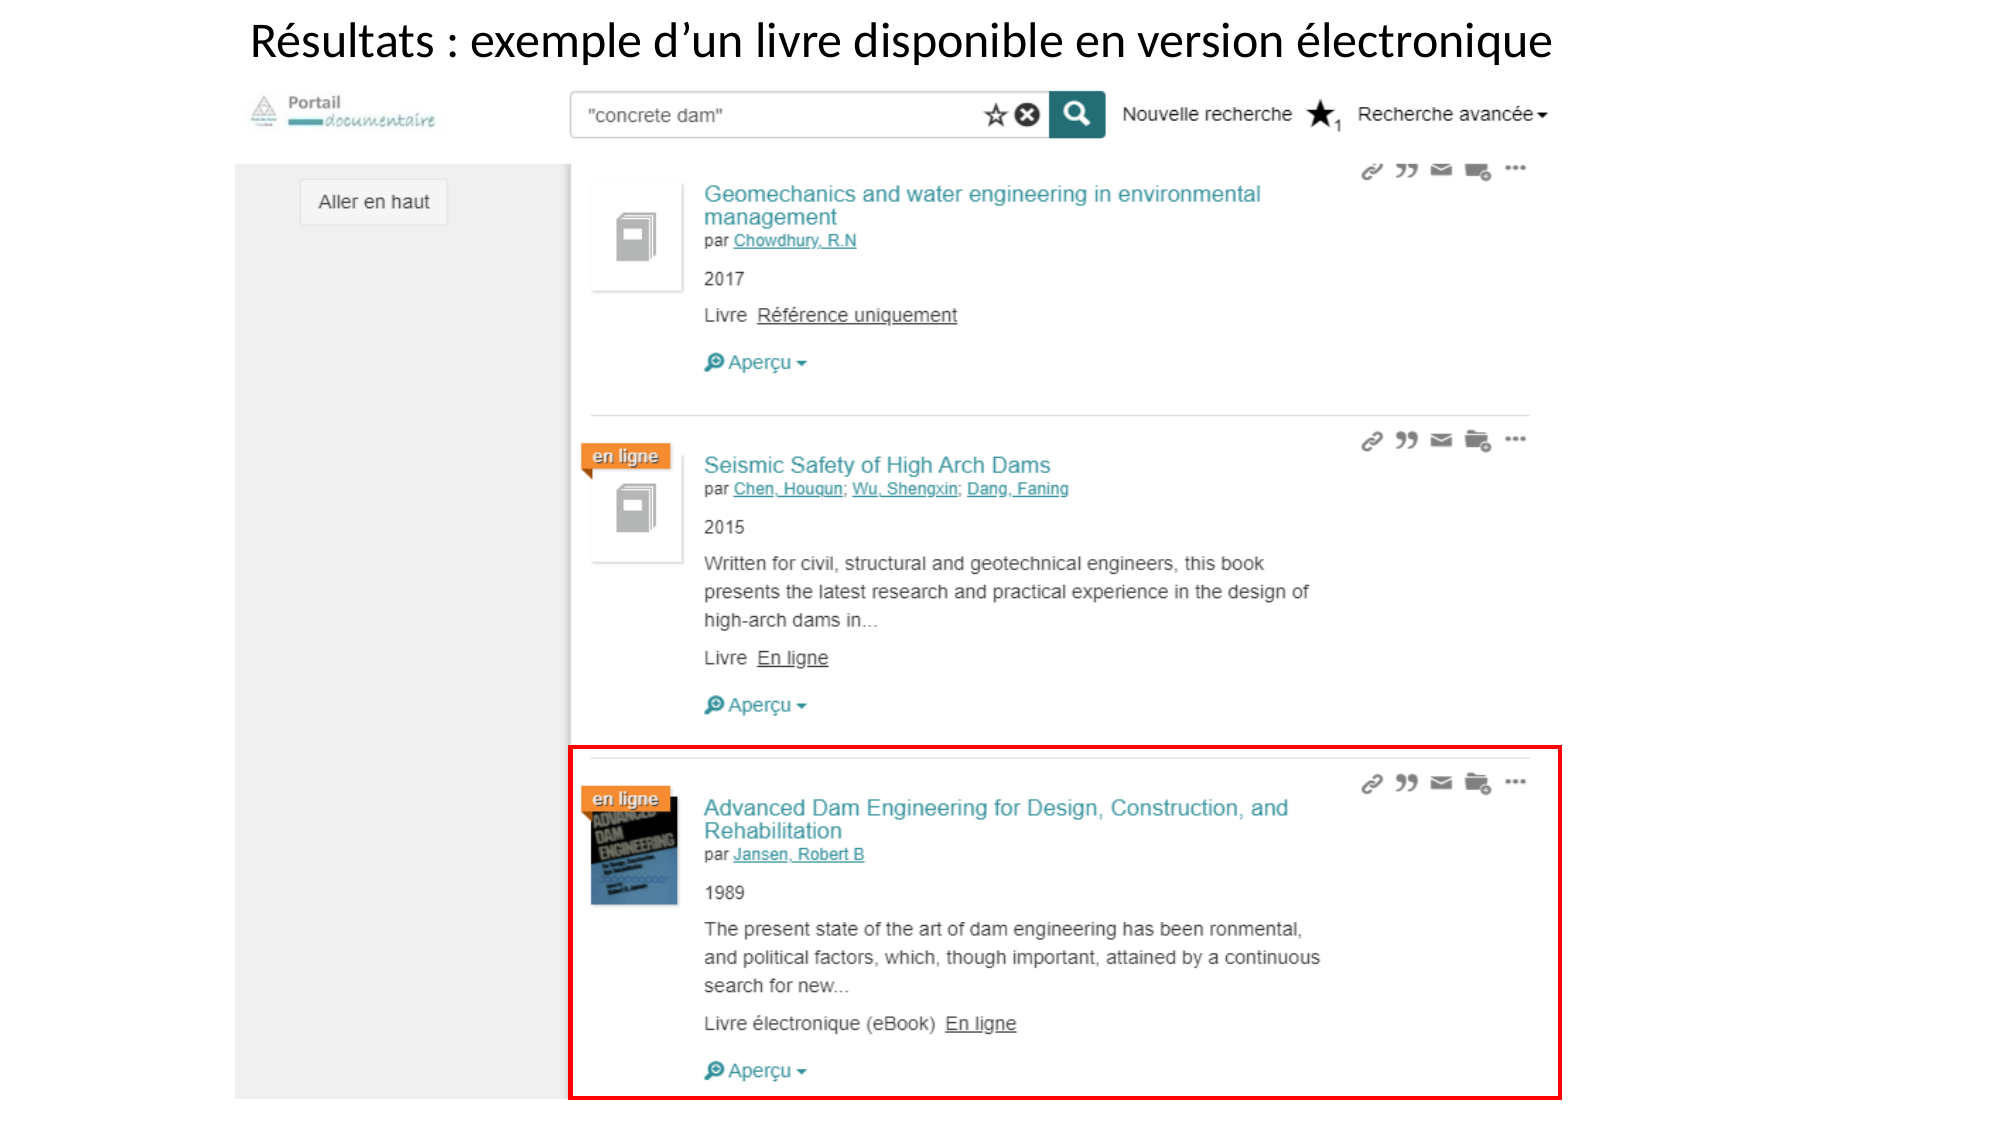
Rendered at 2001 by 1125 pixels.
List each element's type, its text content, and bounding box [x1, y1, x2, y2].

picture [235, 75, 1561, 1099]
text_box Résultats : exemple d’un livre disponible en version électronique [235, 0, 1707, 75]
